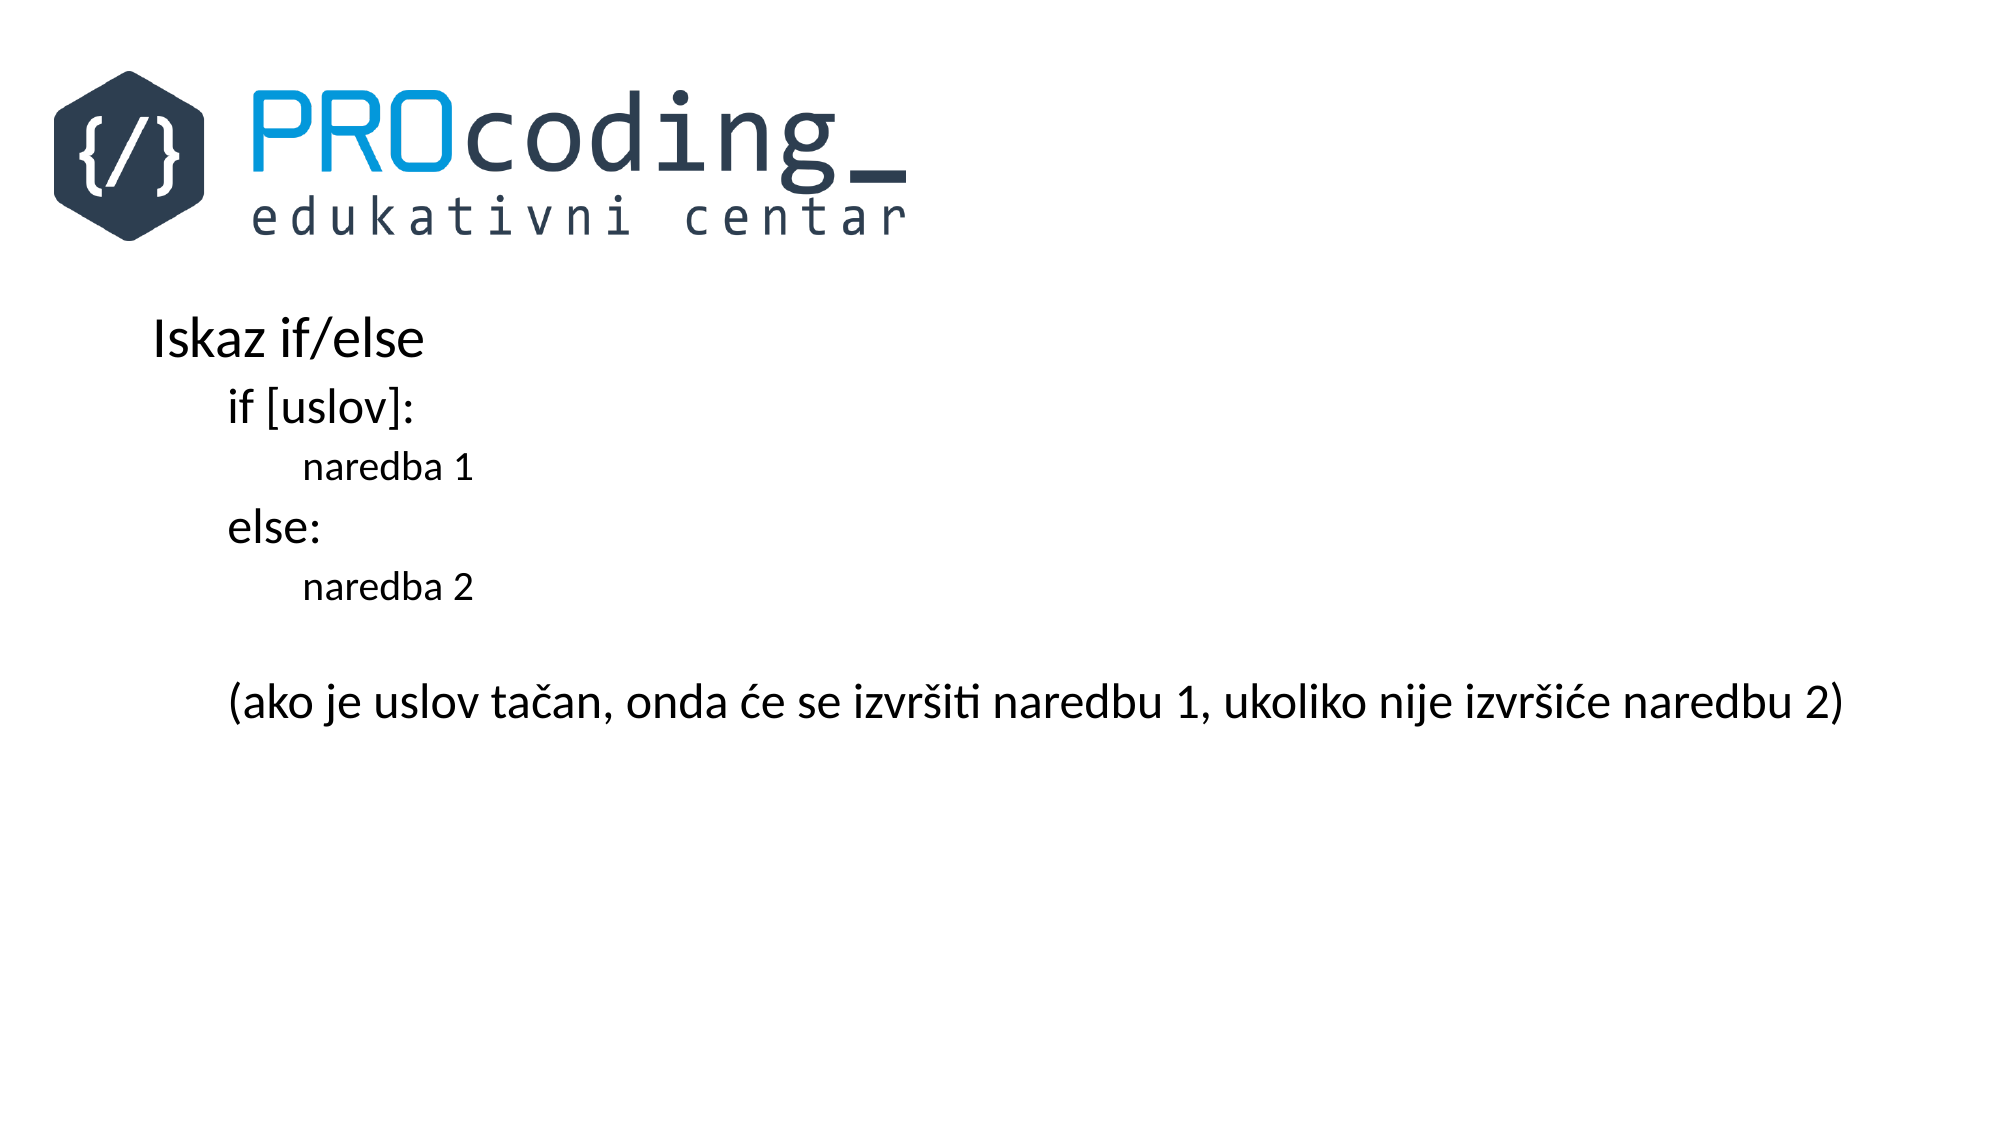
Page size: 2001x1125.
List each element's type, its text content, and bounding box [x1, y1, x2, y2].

list Iskaz if/else if [uslov]: naredba 1 else: naredba 2 (ako je uslov tačan, onda će se izvršiti naredbu 1, ukoliko nije izvršiće naredbu 2) [137, 299, 1863, 1014]
picture [54, 71, 906, 241]
